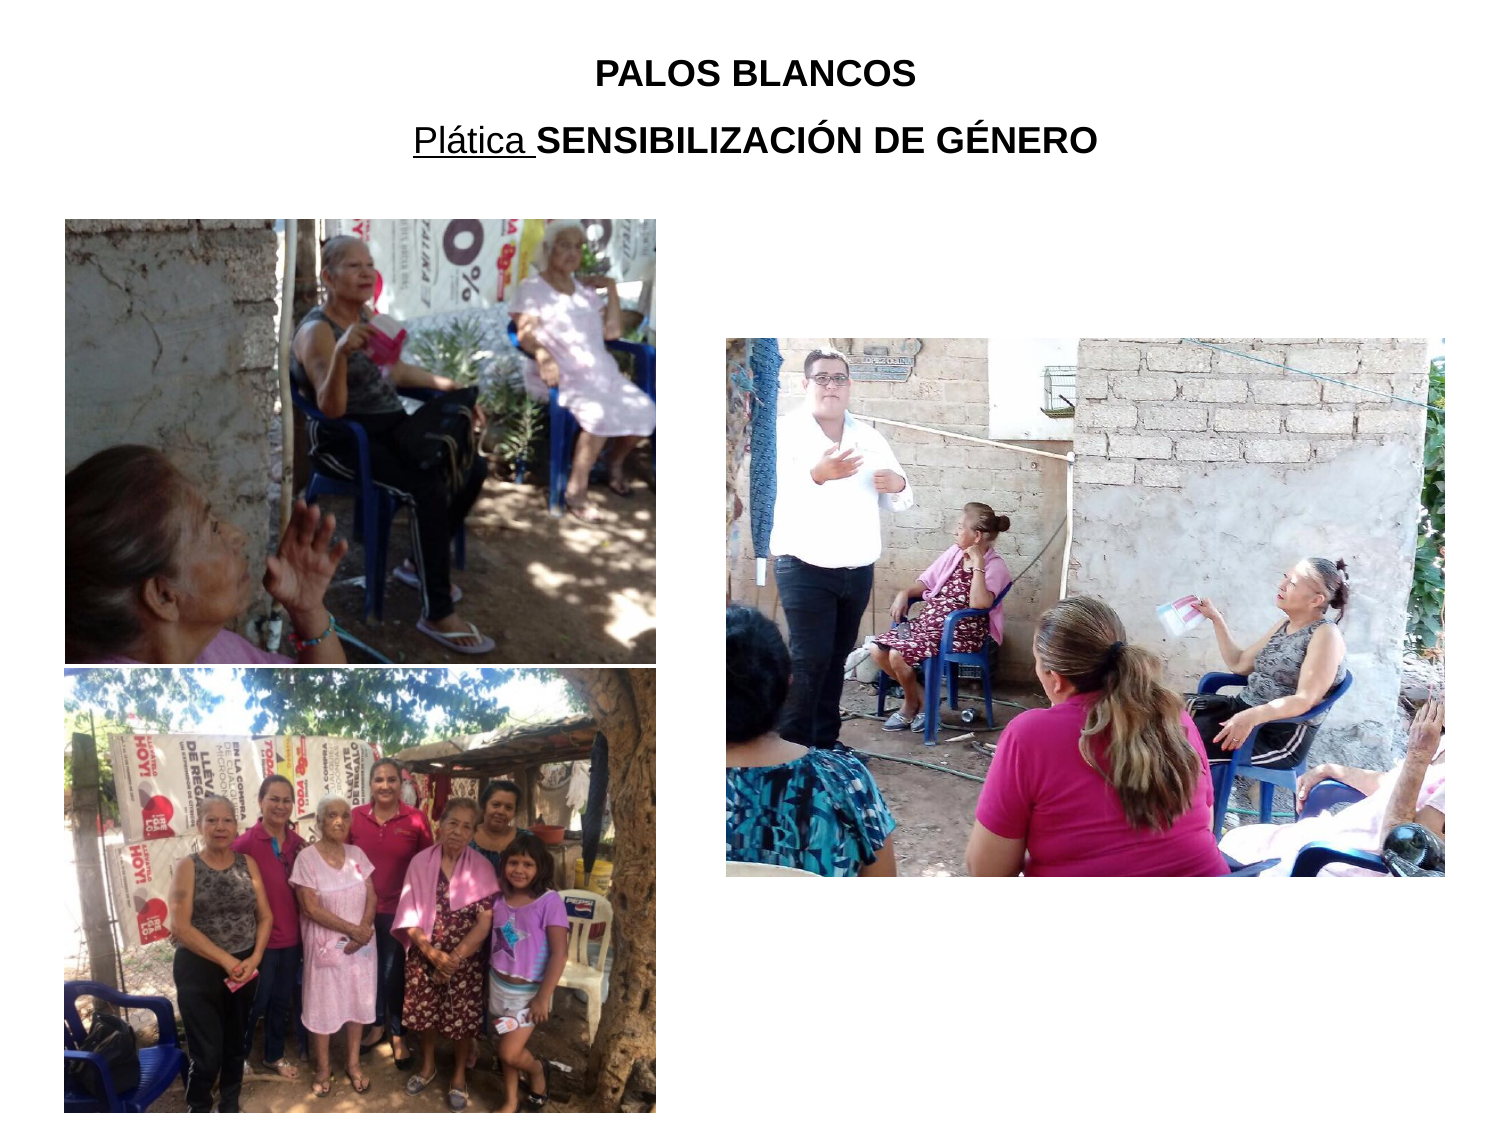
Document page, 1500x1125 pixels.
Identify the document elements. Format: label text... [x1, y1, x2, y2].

picture [64, 219, 657, 664]
text_box PALOS BLANCOS Plática SENSIBILIZACIÓN DE GÉNERO [64, 19, 1447, 169]
picture [64, 668, 657, 1113]
picture [725, 337, 1445, 878]
